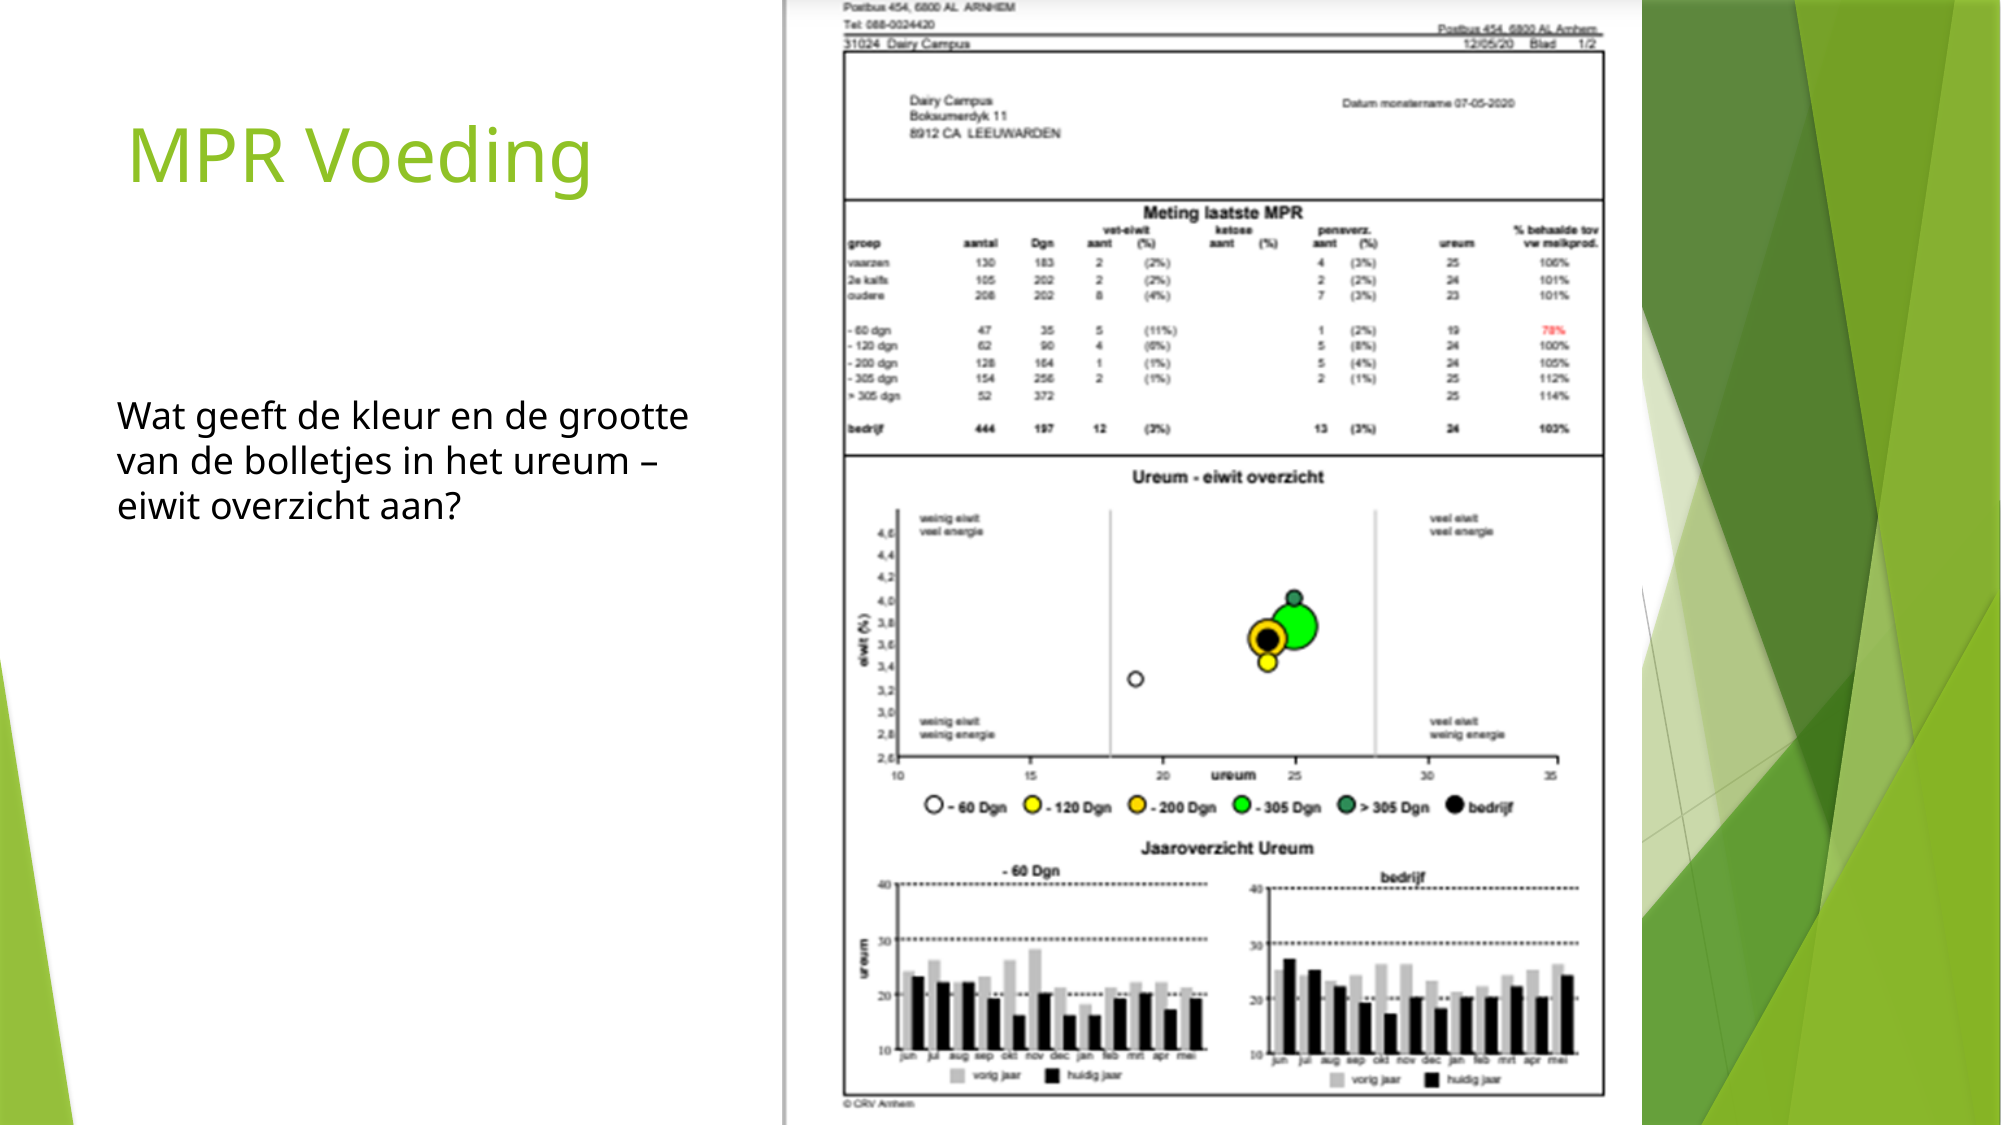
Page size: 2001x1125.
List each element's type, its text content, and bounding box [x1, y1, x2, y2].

text_box Wat geeft de kleur en de grootte van de bolletjes in het ureum – eiwit overzicht aan? [102, 384, 707, 535]
title MPR Voeding [111, 99, 776, 317]
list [781, 0, 1642, 1125]
